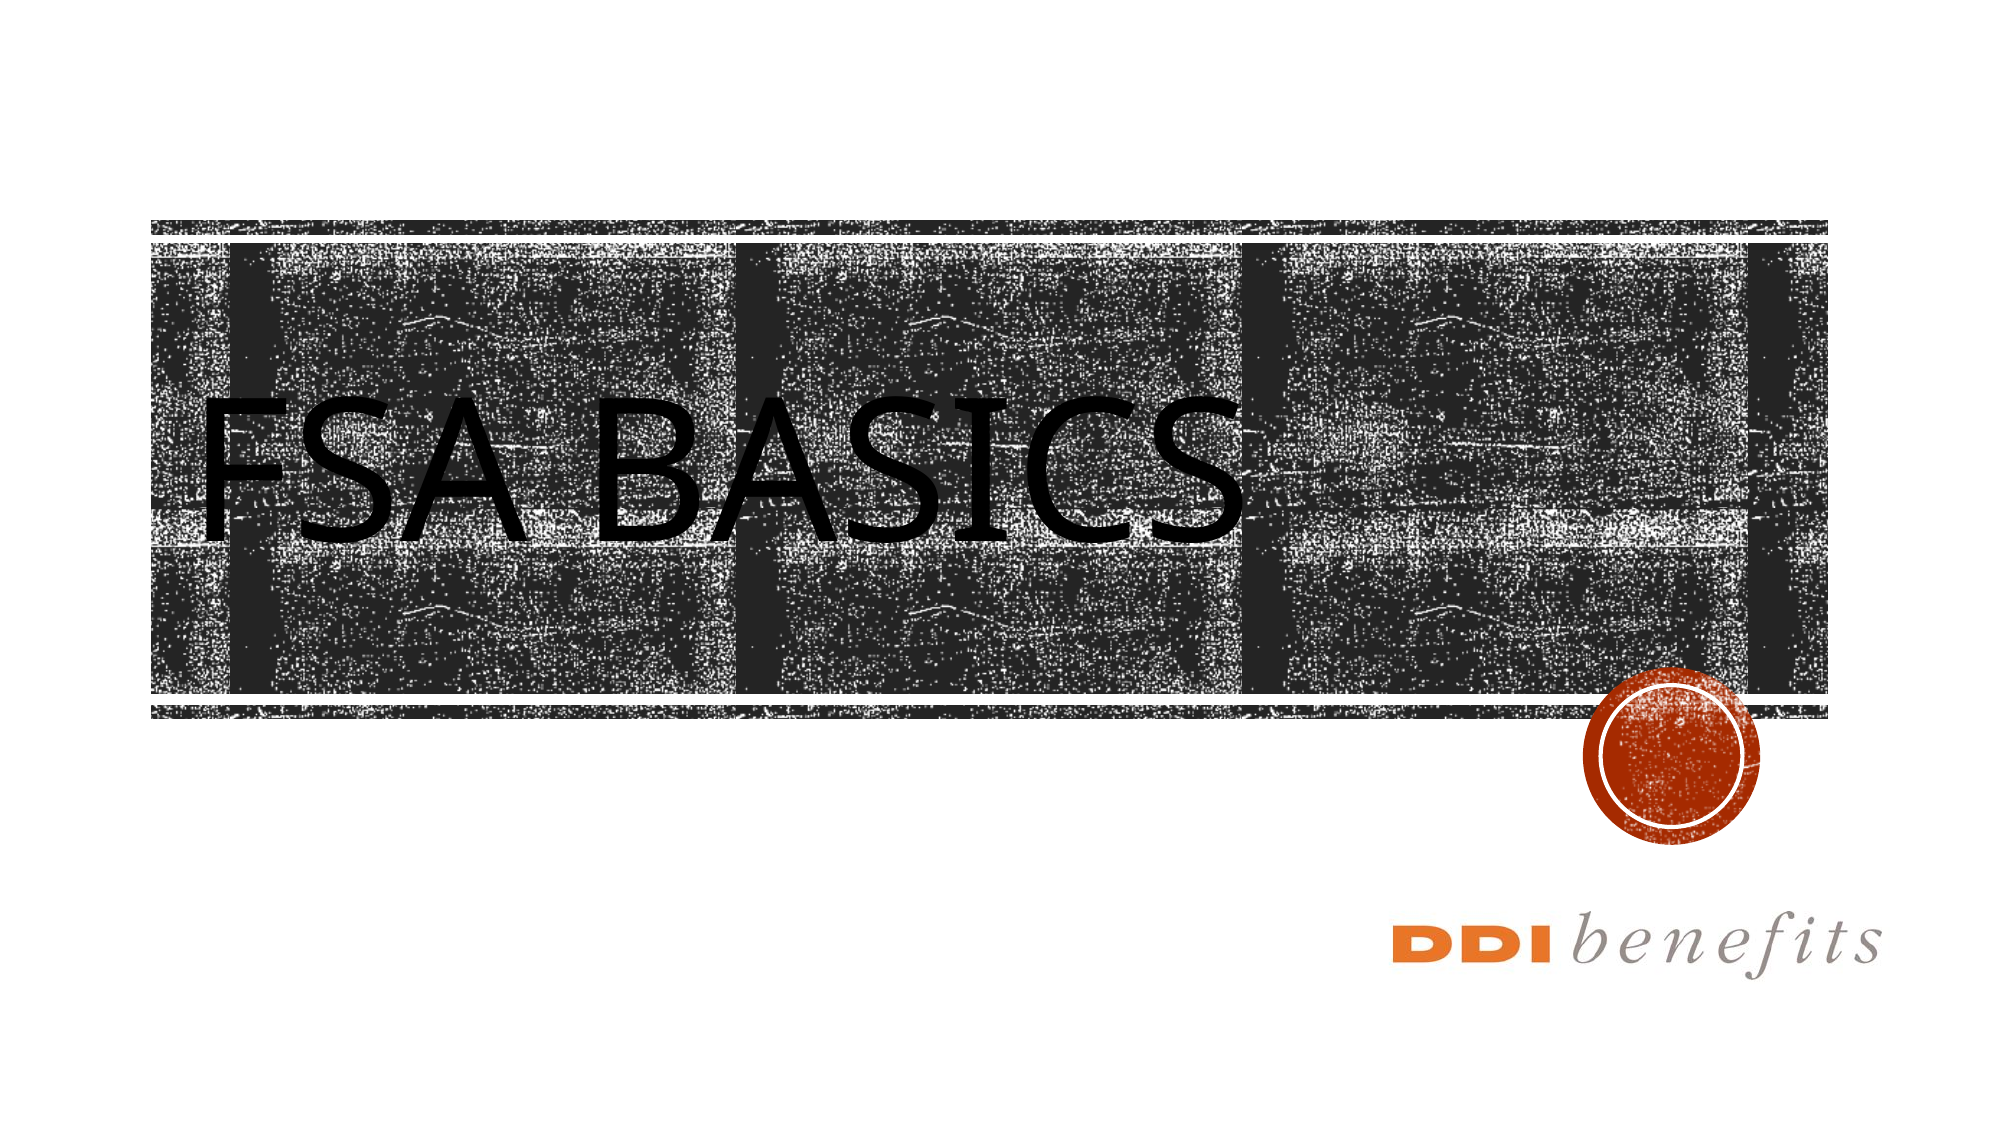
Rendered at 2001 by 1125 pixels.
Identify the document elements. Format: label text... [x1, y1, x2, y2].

title Fsa basics [172, 234, 1808, 733]
picture [1373, 895, 1905, 995]
